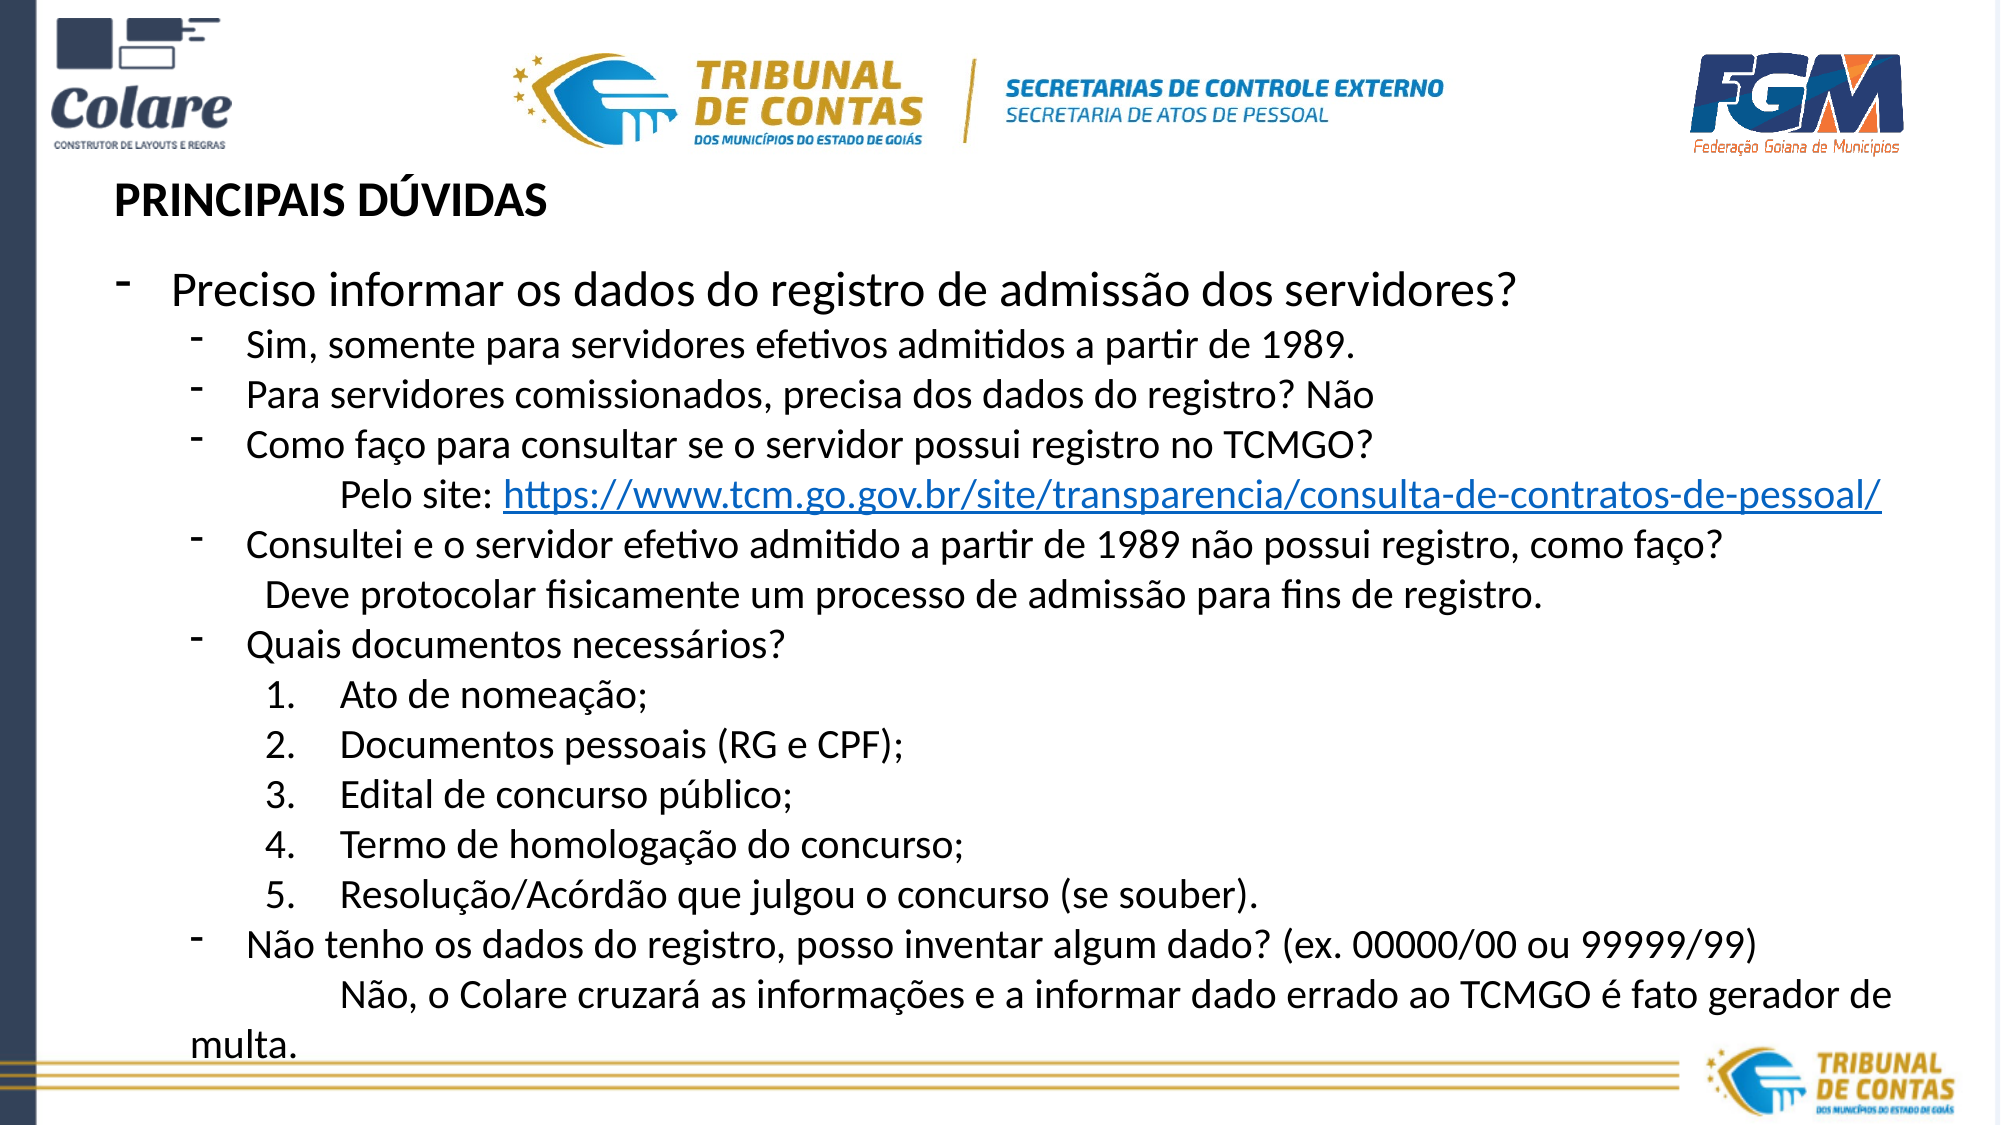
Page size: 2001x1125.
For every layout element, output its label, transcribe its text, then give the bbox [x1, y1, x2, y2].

picture [0, 0, 2001, 1125]
text_box PRINCIPAIS DÚVIDAS Preciso informar os dados do registro de admissão dos servidores? Sim, somente para servidores efetivos admitidos a partir de 1989. Para servidores comissionados, precisa dos dados do registro? Não Como faço para consultar se o servidor possui registro no TCMGO? Pelo site: https://www.tcm.go.gov.br/site/transparencia/consulta-de-contratos-de-pessoal/ Consultei e o servidor efetivo admitido a partir de 1989 não possui registro, como faço? Deve protocolar fisicamente um processo de admissão para fins de registro. Quais documentos necessários? Ato de nomeação; Documentos pessoais (RG e CPF); Edital de concurso público; Termo de homologação do concurso; Resolução/Acórdão que julgou o concurso (se souber). Não tenho os dados do registro, posso inventar algum dado? (ex. 00000/00 ou 99999/99) Não, o Colare cruzará as informações e a informar dado errado ao TCMGO é fato gerador de multa. [100, 128, 1969, 1074]
